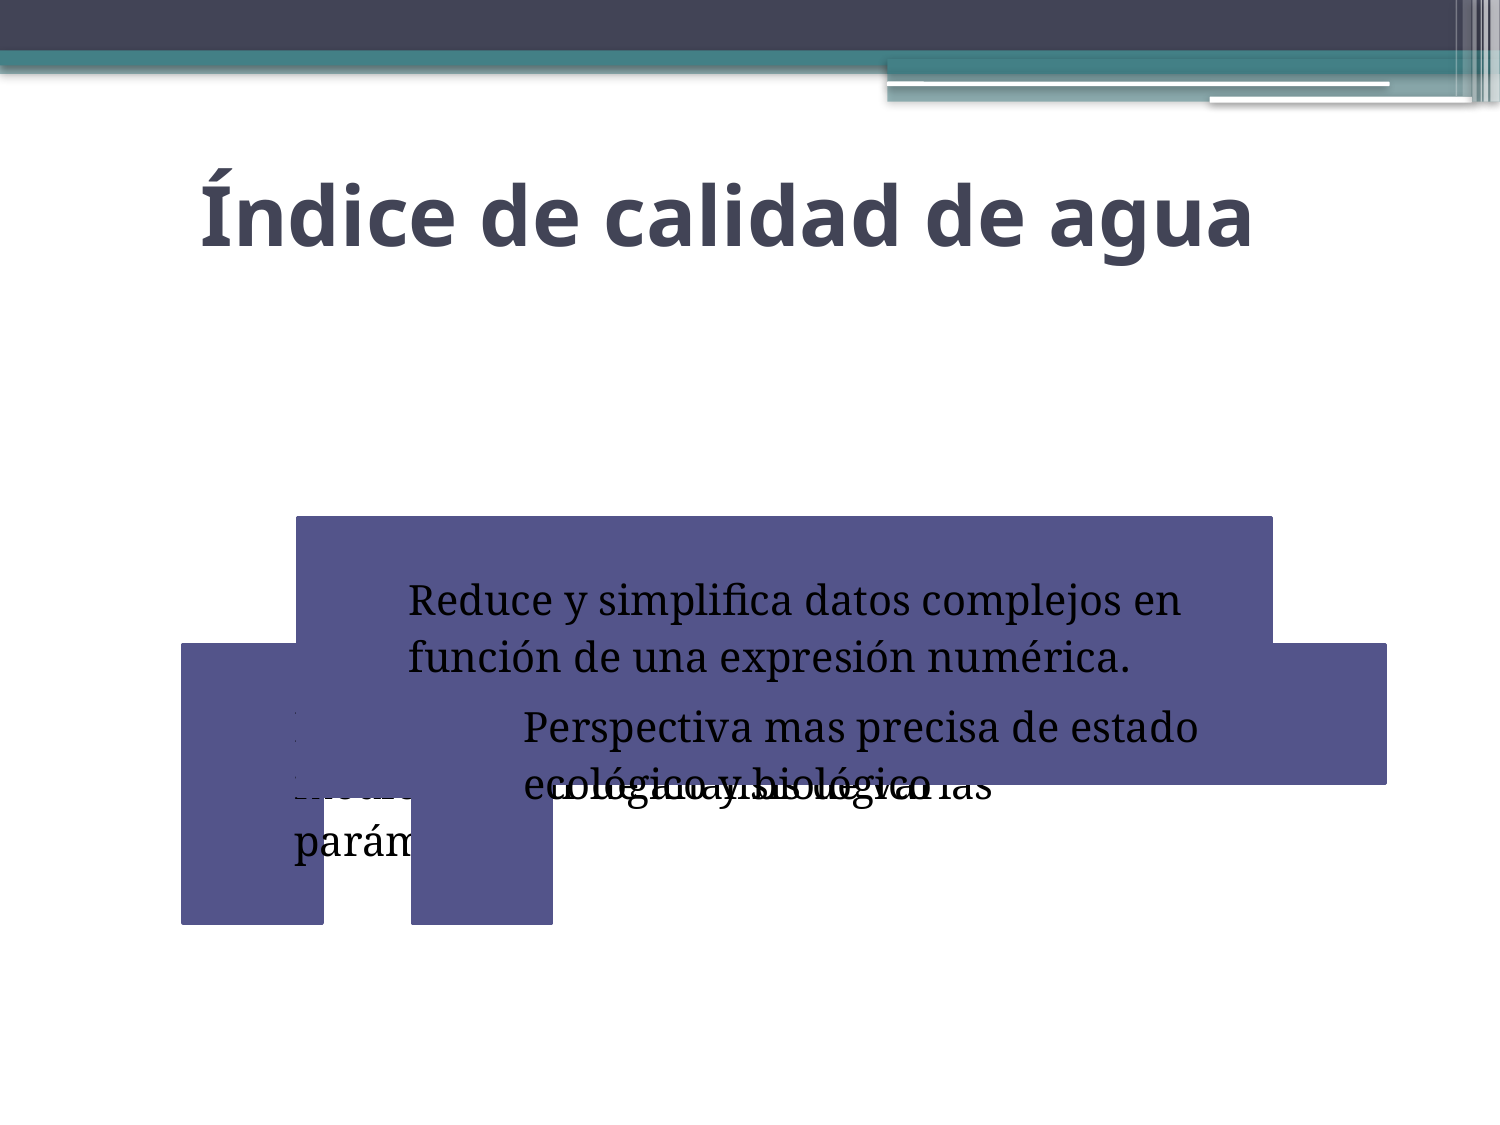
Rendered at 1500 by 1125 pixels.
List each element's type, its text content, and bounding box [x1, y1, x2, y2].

title Índice de calidad de agua [64, 125, 1415, 301]
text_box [182, 314, 1389, 982]
